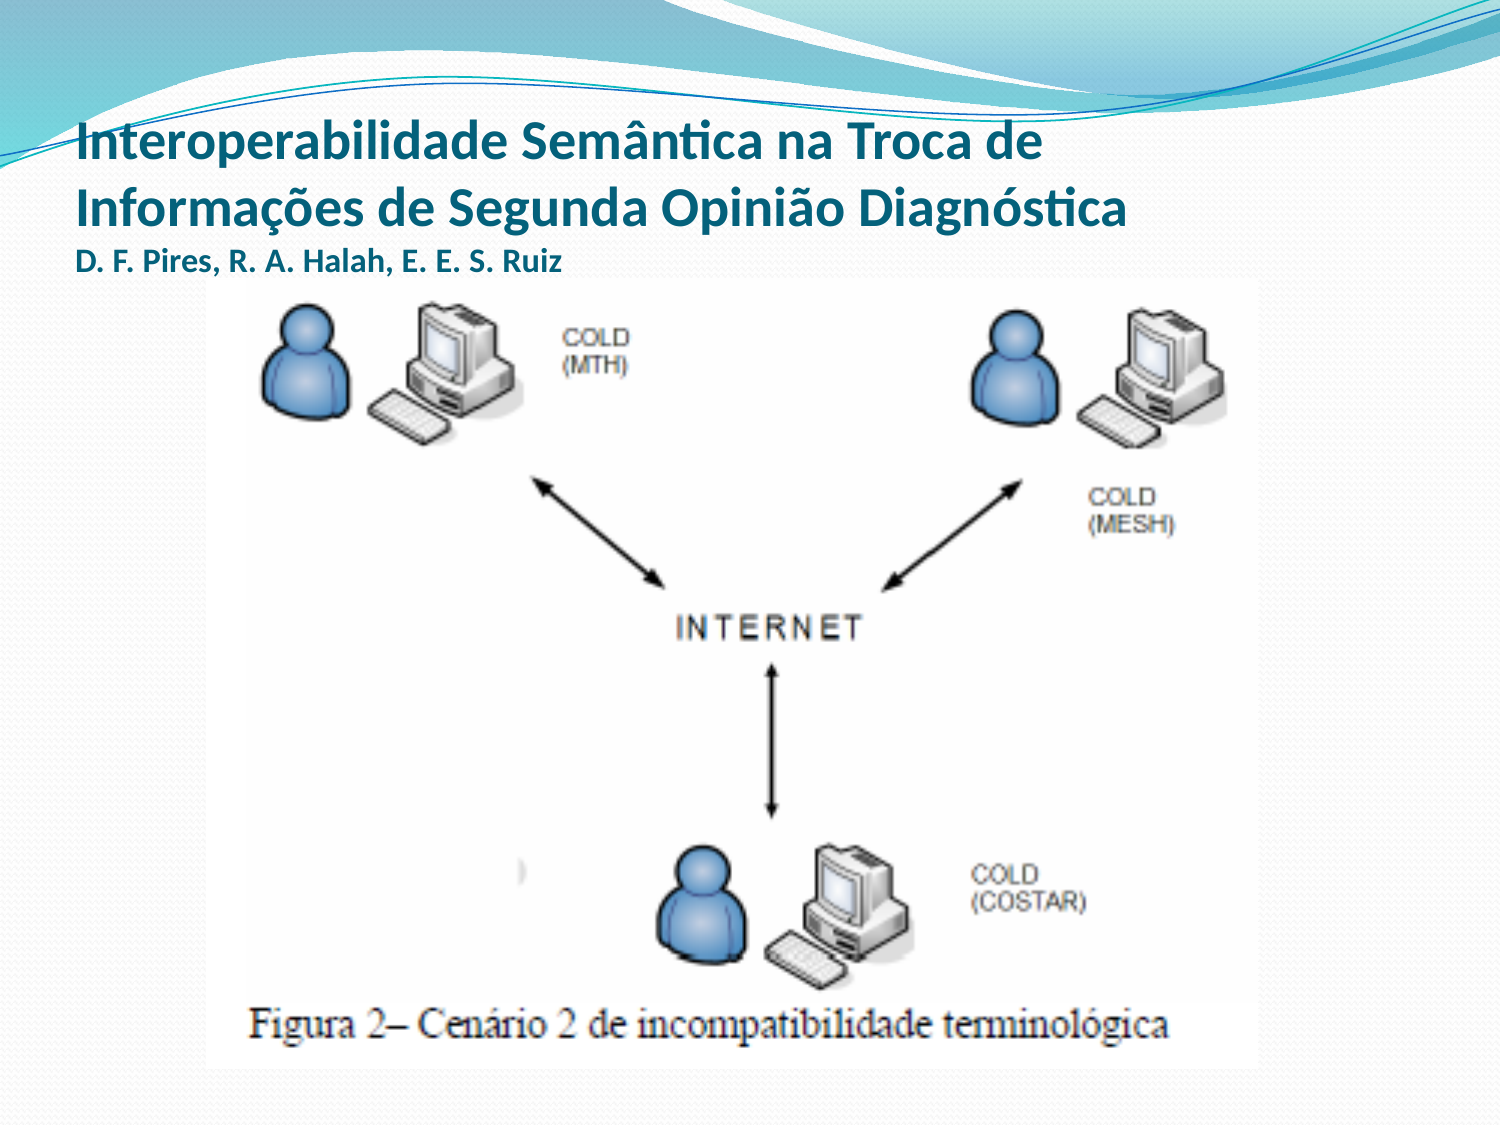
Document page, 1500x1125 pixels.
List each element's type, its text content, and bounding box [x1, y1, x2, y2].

title Interoperabilidade Semântica na Troca de Informações de Segunda Opinião Diagnóstica D. F. Pires, R. A. Halah, E. E. S. Ruiz [75, 91, 1425, 279]
picture [206, 278, 1259, 1070]
